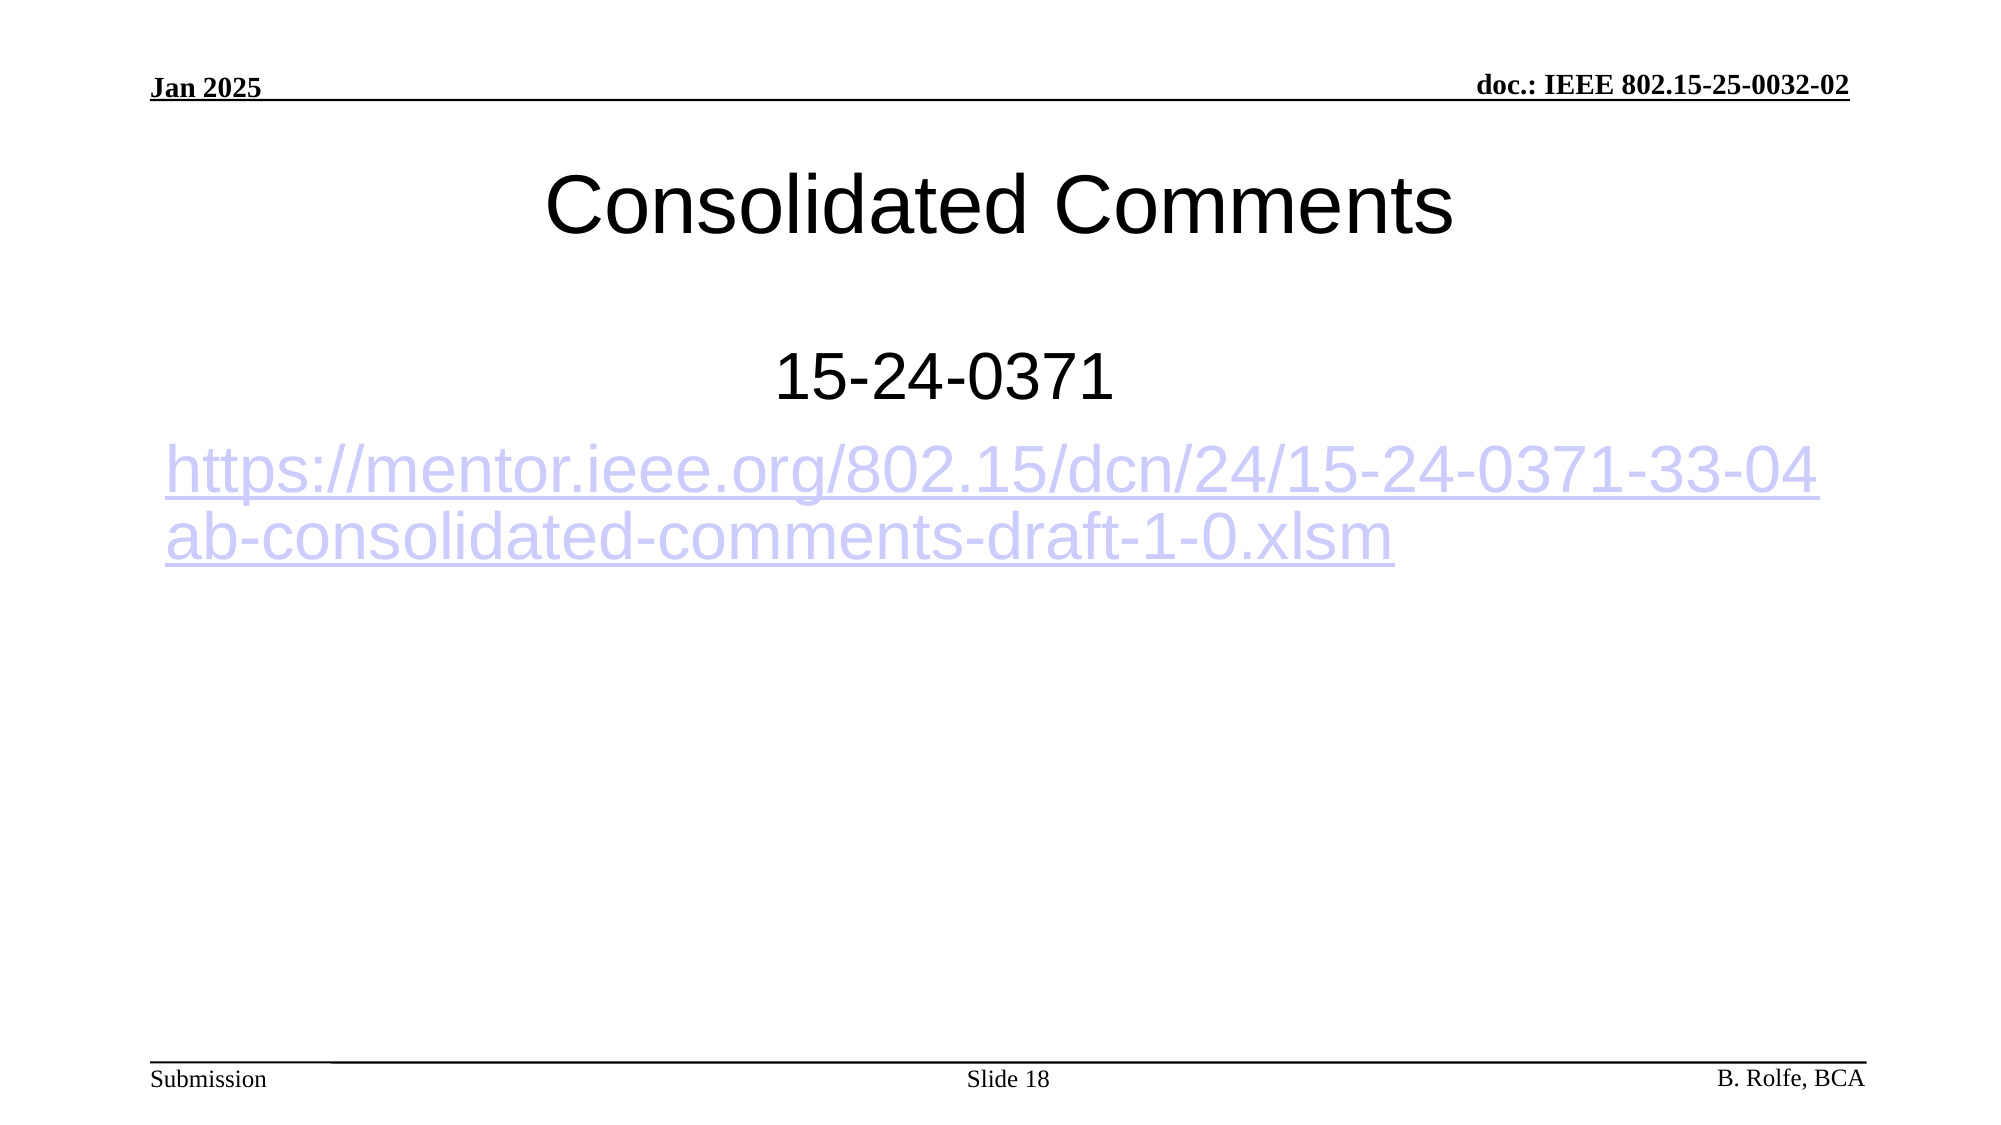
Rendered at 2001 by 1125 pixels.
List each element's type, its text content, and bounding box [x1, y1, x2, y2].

slide_number Slide 18 [964, 1062, 1053, 1093]
title Consolidated Comments [150, 112, 1850, 288]
list 15-24-0371 https://mentor.ieee.org/802.15/dcn/24/15-24-0371-33-04ab-consolidated-comments-draft-1-0.xlsm [150, 324, 1850, 1000]
